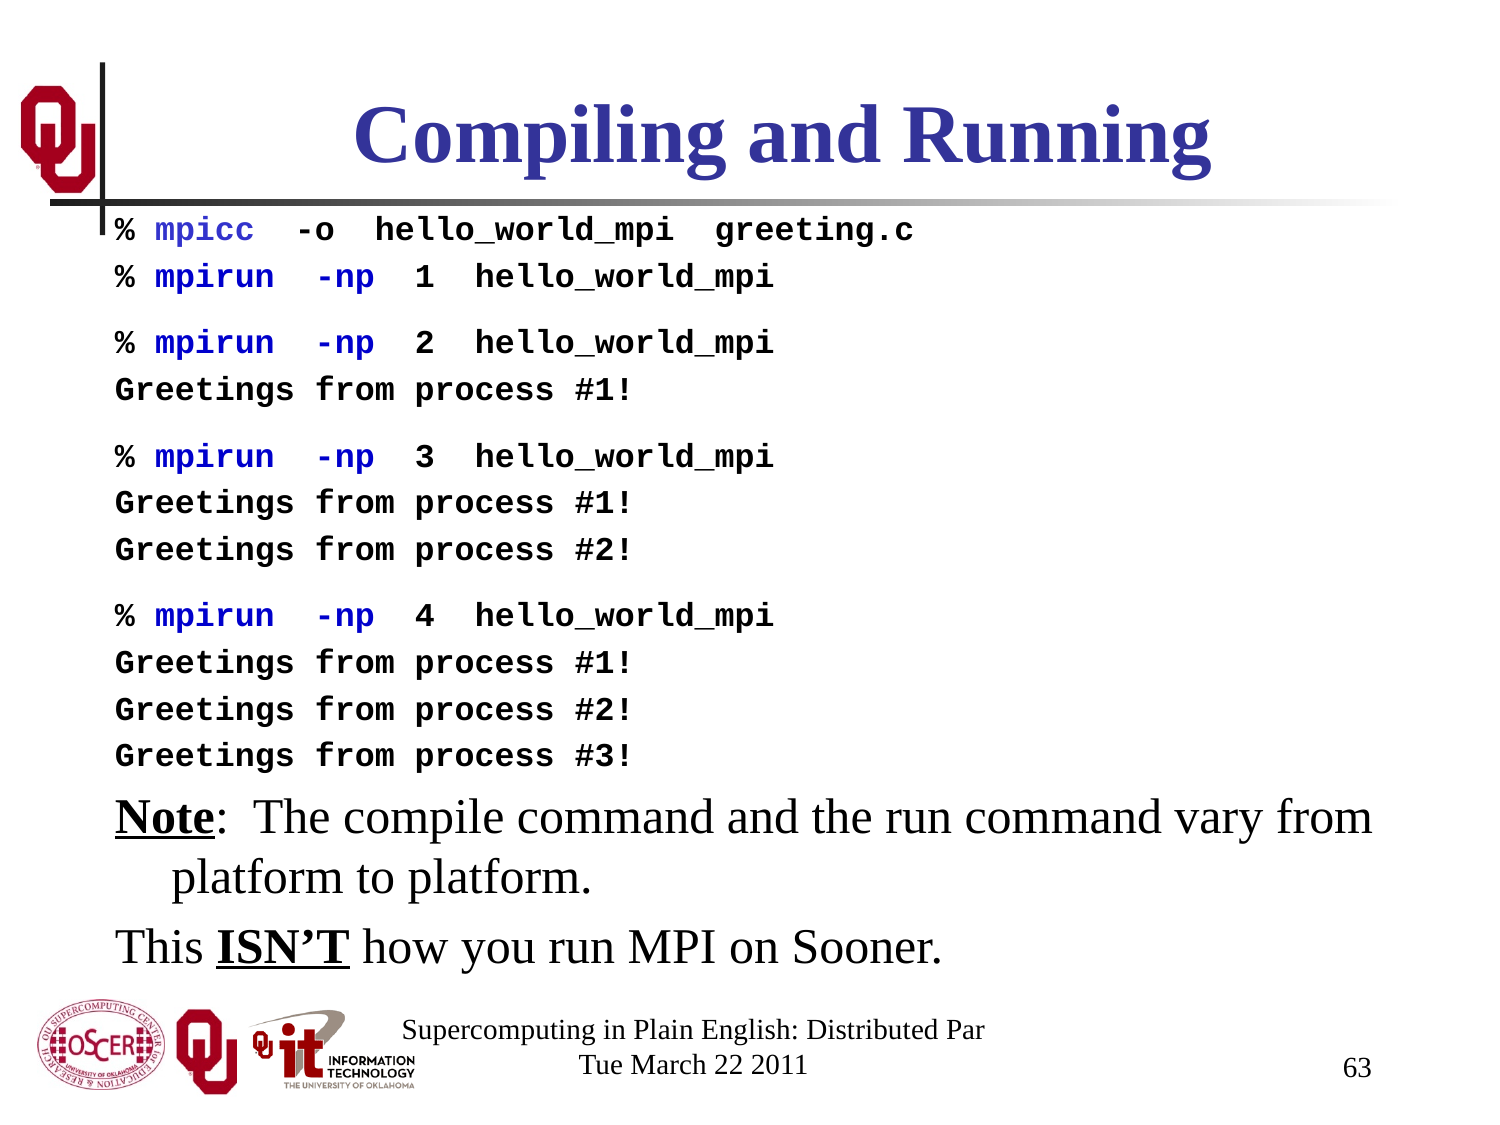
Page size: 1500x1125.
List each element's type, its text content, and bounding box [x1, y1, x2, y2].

picture [174, 999, 425, 1099]
list % mpicc -o hello_world_mpi greeting.c % mpirun -np 1 hello_world_mpi % mpirun -np 2 hello_world_mpi Greetings from process #1! % mpirun -np 3 hello_world_mpi Greetings from process #1! Greetings from process #2! % mpirun -np 4 hello_world_mpi Greetings from process #1! Greetings from process #2! Greetings from process #3! Note: The compile command and the run command vary from platform to platform. This ISN’T how you run MPI on Sooner. [99, 199, 1401, 963]
slide_number 63 [1174, 1015, 1388, 1091]
picture [18, 83, 97, 196]
picture [37, 999, 165, 1090]
footer Supercomputing in Plain English: Distributed Par Tue March 22 2011 [237, 1012, 1151, 1088]
title Compiling and Running [124, 74, 1442, 187]
